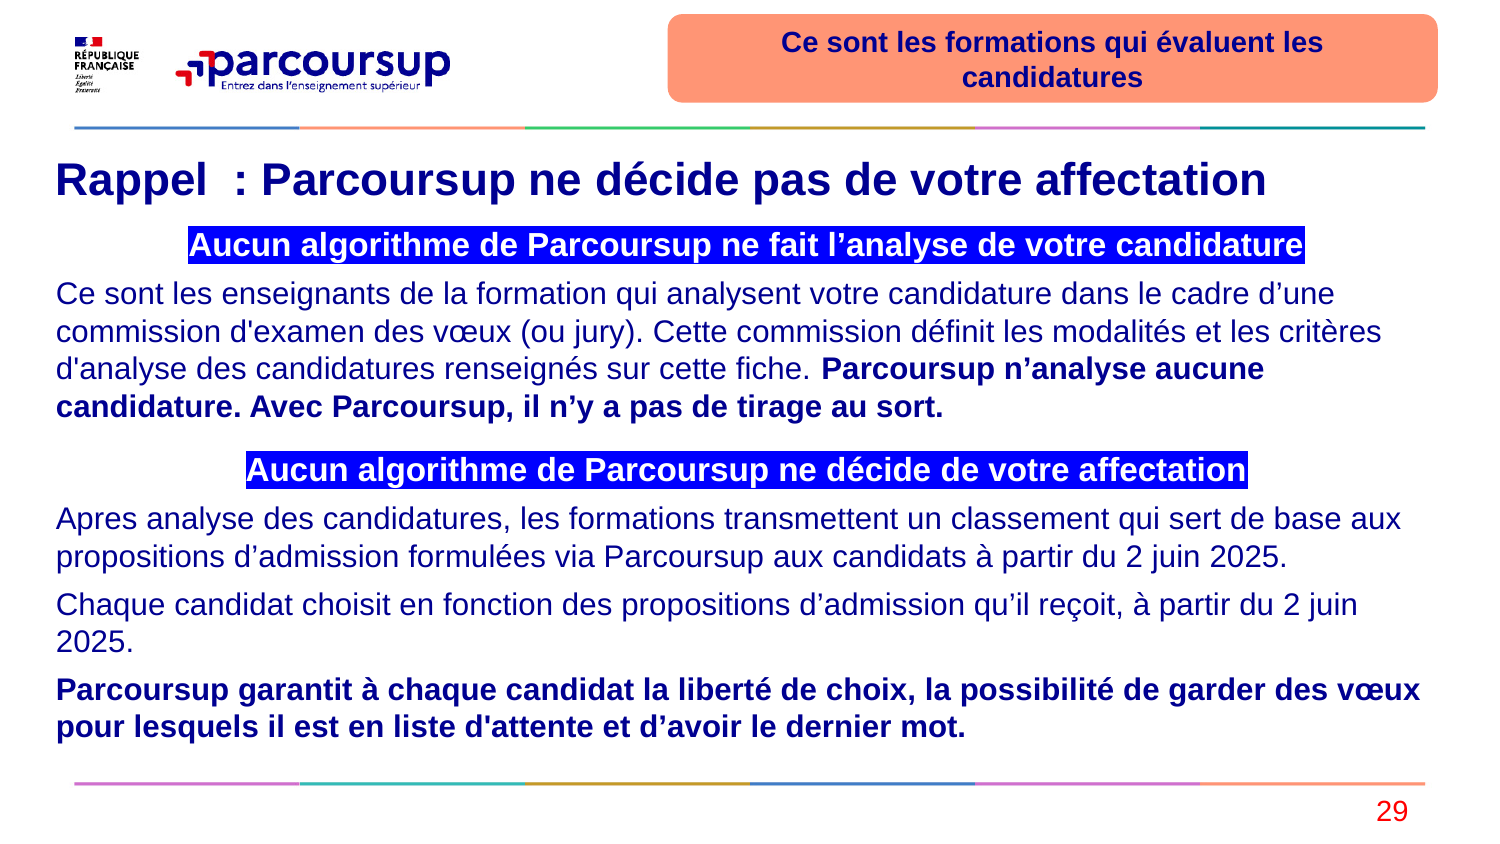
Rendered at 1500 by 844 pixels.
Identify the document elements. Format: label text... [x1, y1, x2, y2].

slide_number 29 [1246, 784, 1424, 844]
title Rappel : Parcoursup ne décide pas de votre affectation [55, 155, 1438, 200]
picture [0, 0, 1500, 844]
text_box Ce sont les formations qui évaluent les candidatures [665, 11, 1440, 105]
list Aucun algorithme de Parcoursup ne fait l’analyse de votre candidature Ce sont les enseignants de la formation qui analysent votre candidature dans le cadre d’une commission d'examen des vœux (ou jury). Cette commission définit les modalités et les critères d'analyse des candidatures renseignés sur cette fiche. Parcoursup n’analyse aucune candidature. Avec Parcoursup, il n’y a pas de tirage au sort. Aucun algorithme de Parcoursup ne décide de votre affectation Apres analyse des candidatures, les formations transmettent un classement qui sert de base aux propositions d’admission formulées via Parcoursup aux candidats à partir du 2 juin 2025. Chaque candidat choisit en fonction des propositions d’admission qu’il reçoit, à partir du 2 juin 2025. Parcoursup garantit à chaque candidat la liberté de choix, la possibilité de garder des vœux pour lesquels il est en liste d'attente et d’avoir le dernier mot. [55, 200, 1438, 740]
